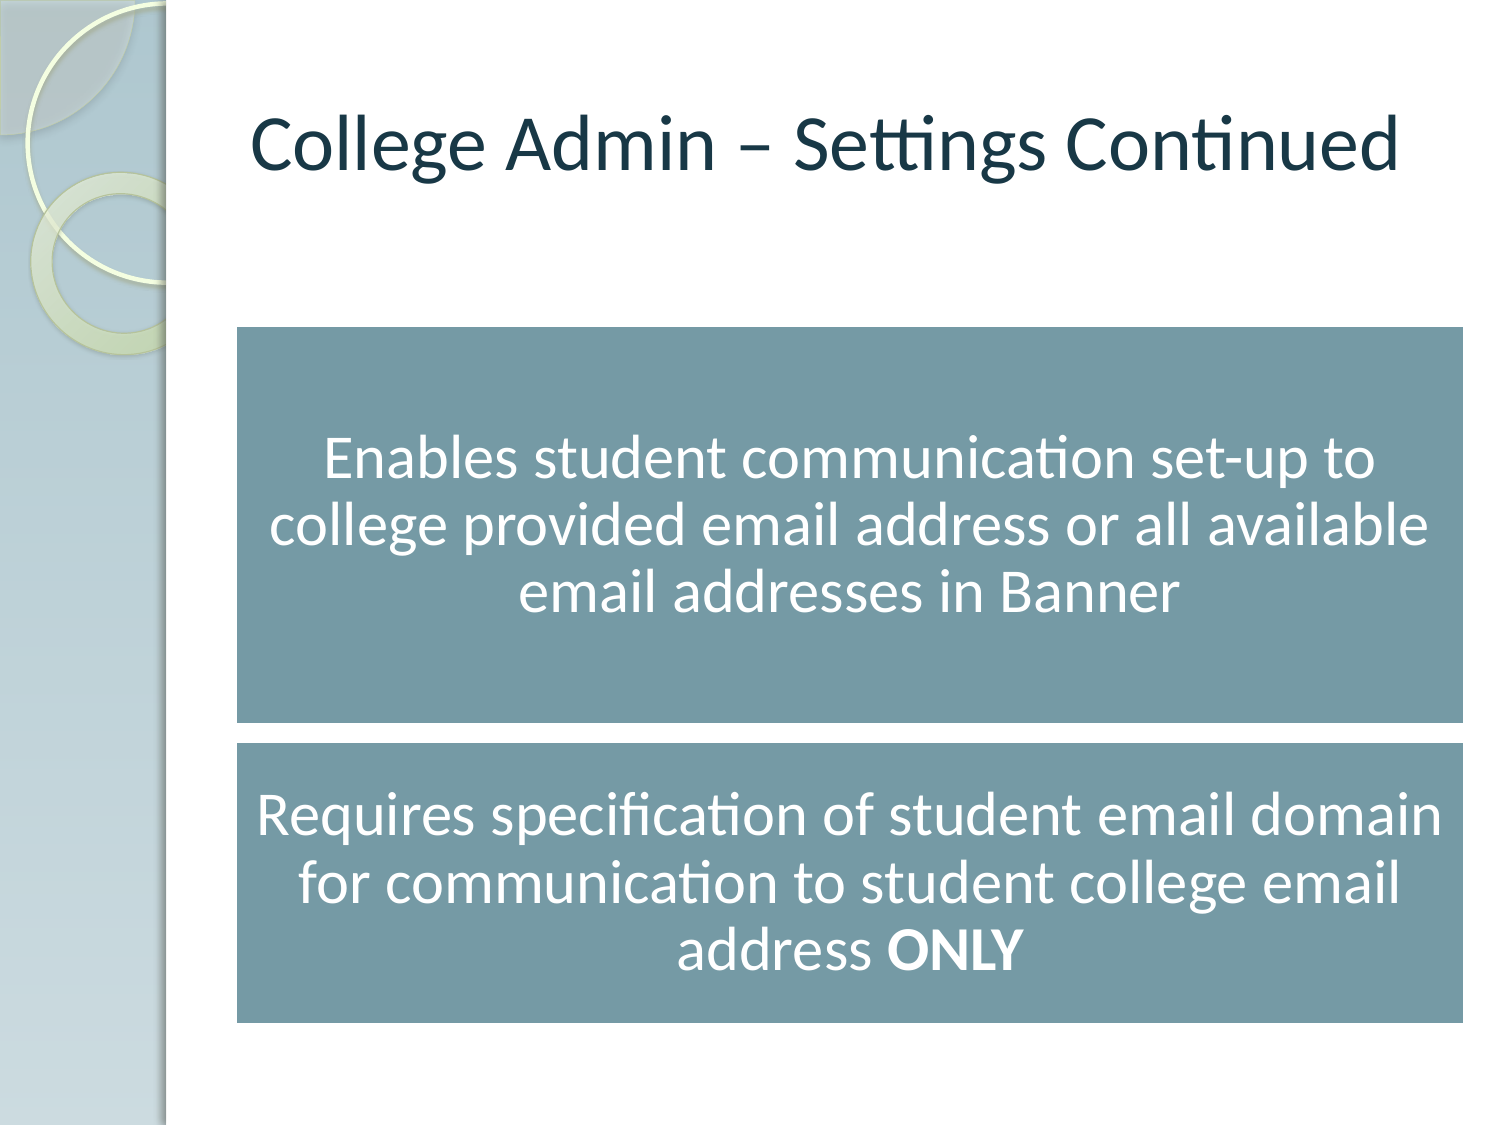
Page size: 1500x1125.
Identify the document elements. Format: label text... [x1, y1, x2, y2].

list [235, 324, 1466, 1026]
title College Admin – Settings Continued [235, 45, 1466, 233]
